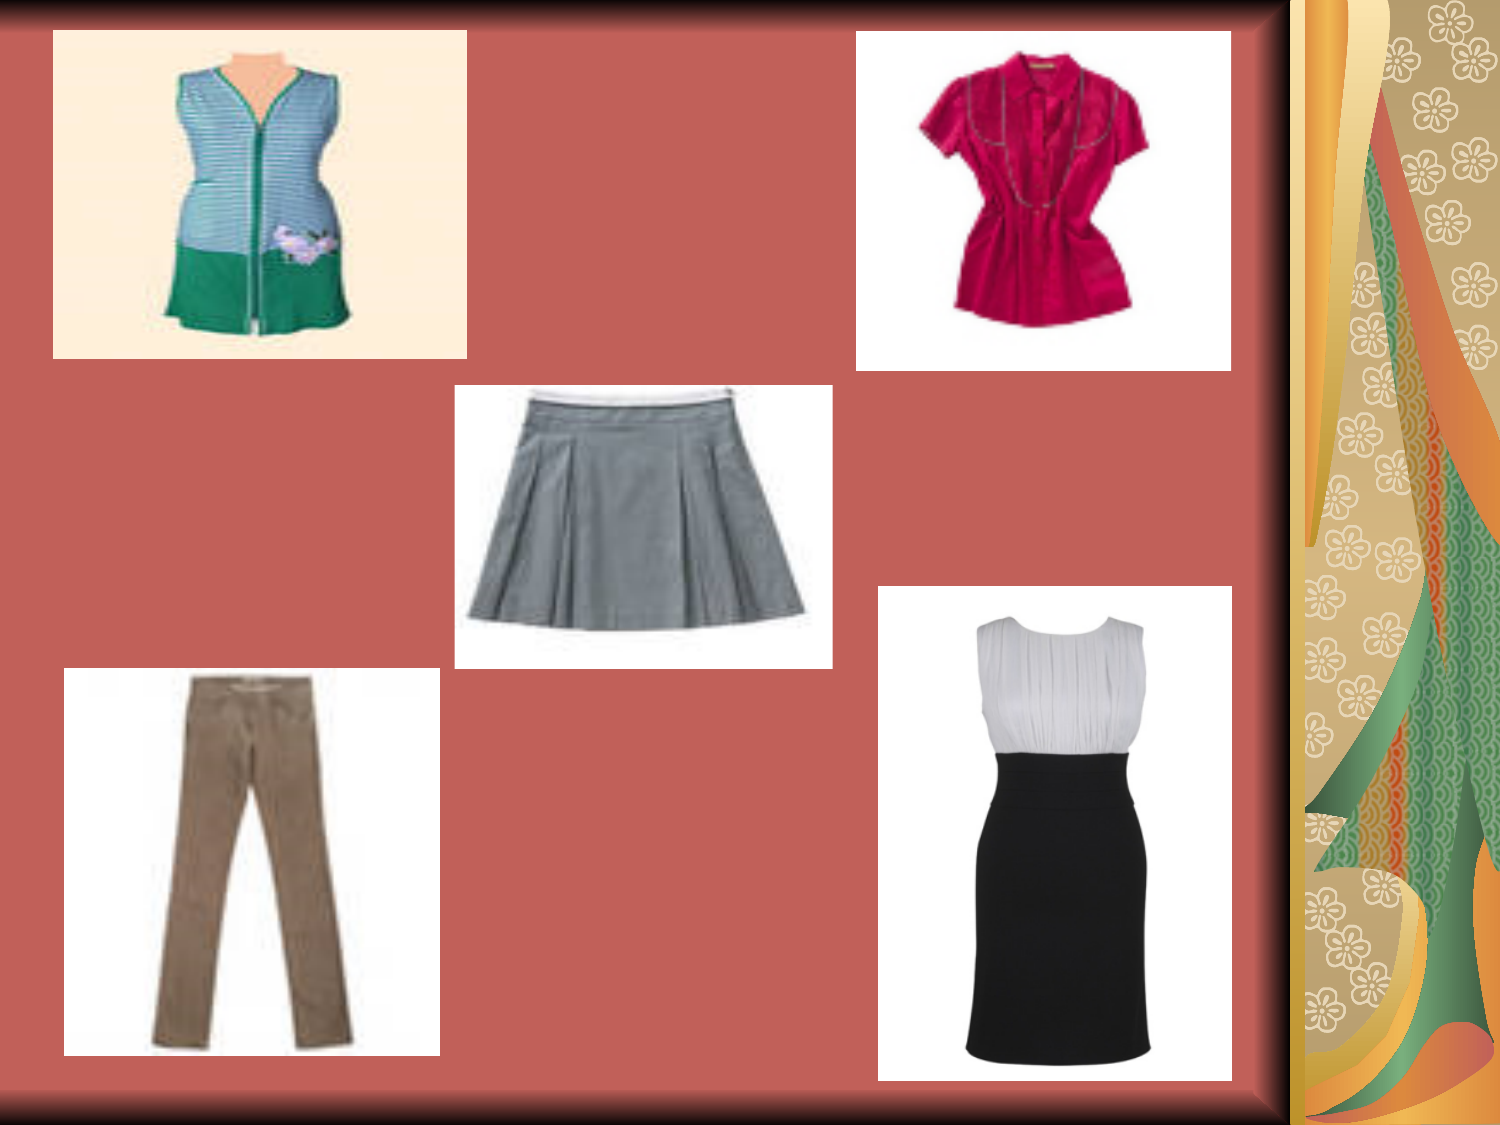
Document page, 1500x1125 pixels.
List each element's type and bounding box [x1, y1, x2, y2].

picture [1314, 144, 1500, 936]
picture [878, 585, 1232, 1082]
picture [64, 668, 440, 1056]
picture [855, 30, 1232, 372]
picture [52, 30, 467, 360]
picture [454, 385, 834, 670]
